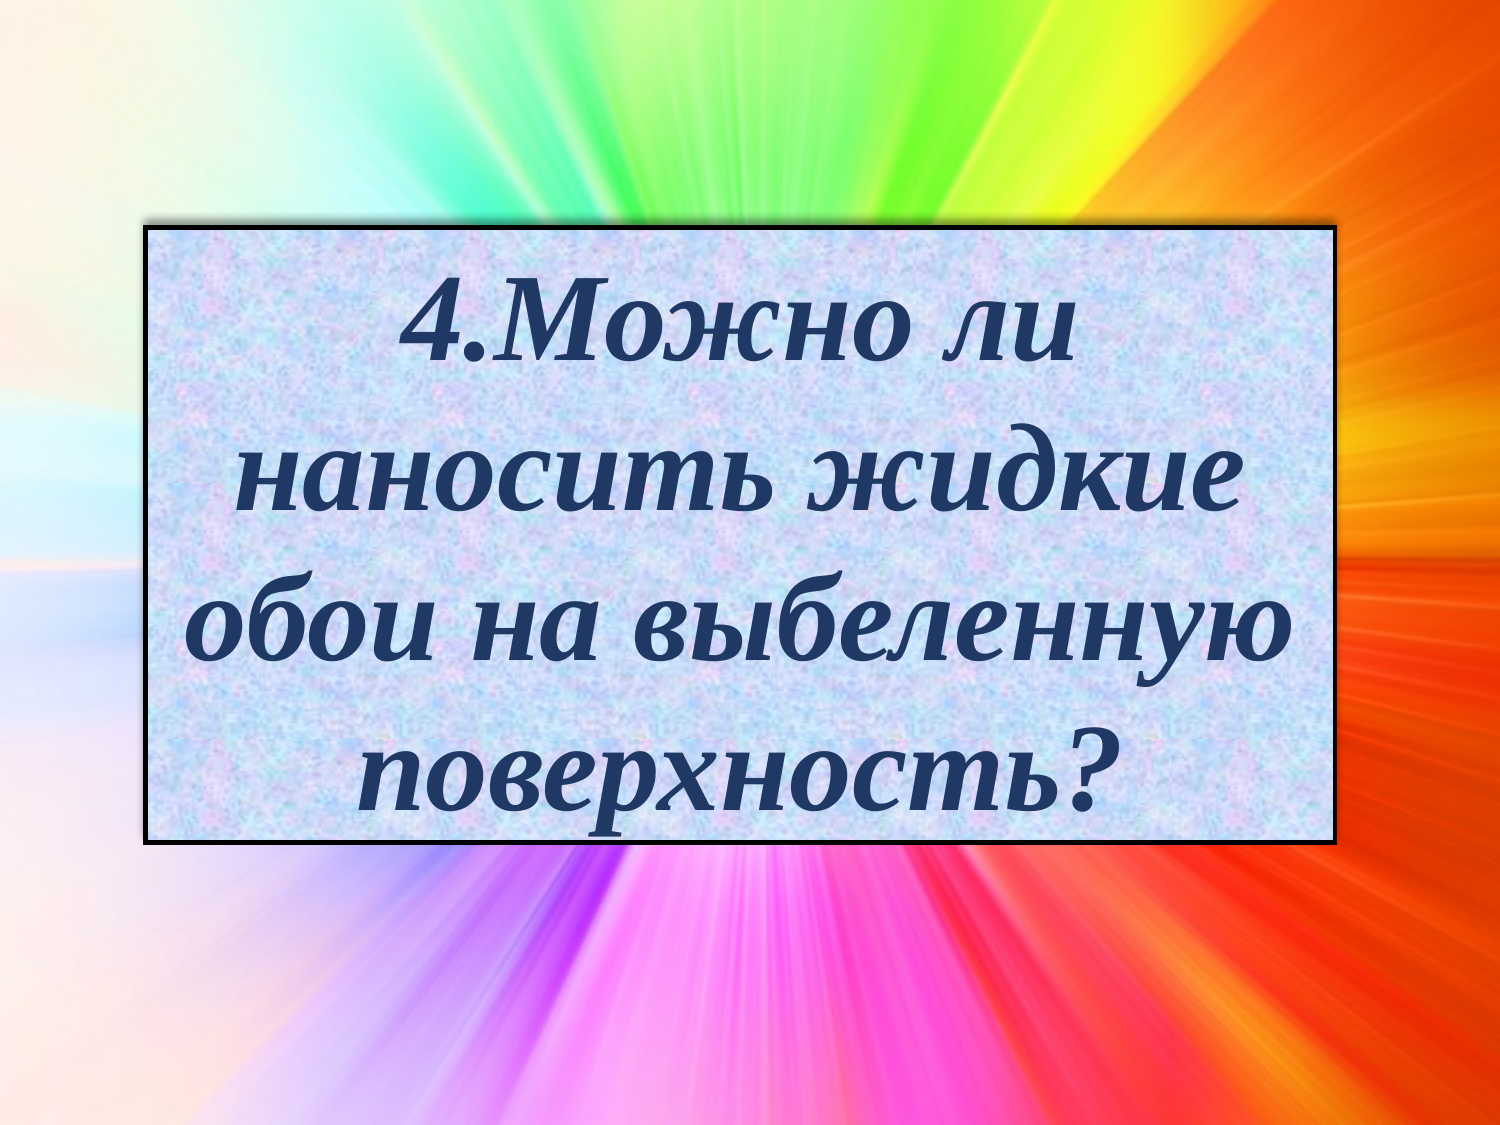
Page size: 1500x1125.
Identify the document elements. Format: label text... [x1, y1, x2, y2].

picture [0, 0, 1500, 1125]
text_box 4.Можно ли наносить жидкие обои на выбеленную поверхность? [145, 227, 1335, 843]
